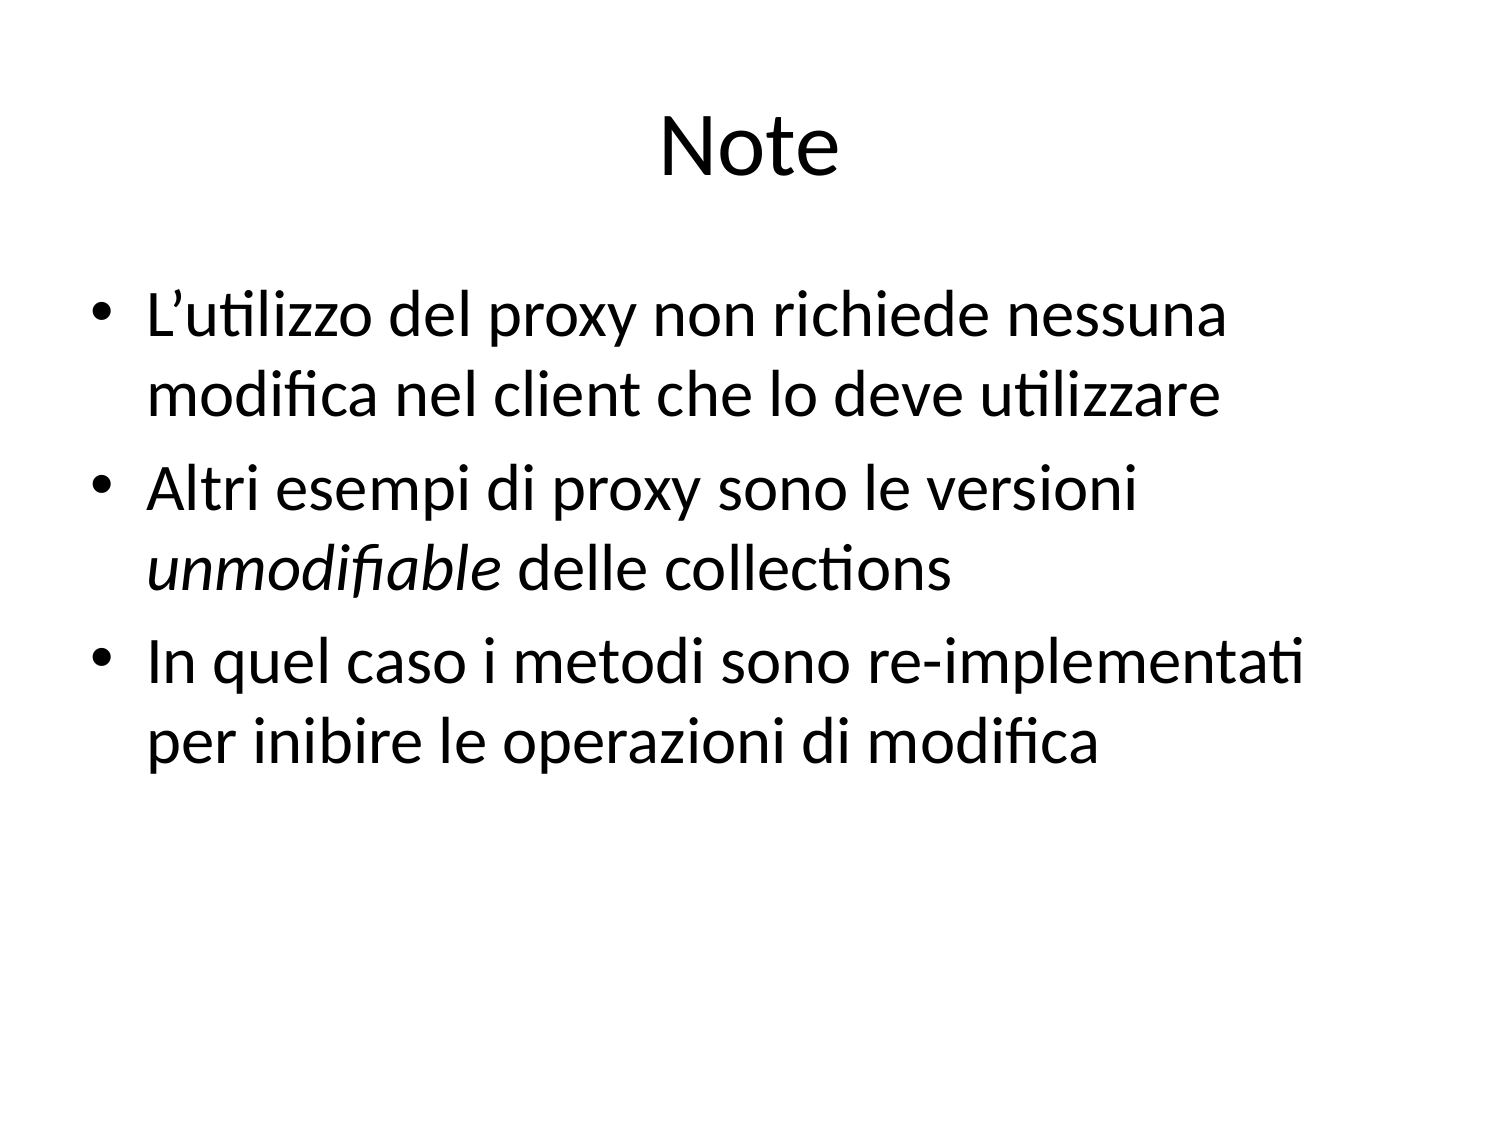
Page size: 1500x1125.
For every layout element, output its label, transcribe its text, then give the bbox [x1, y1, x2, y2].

title Note [75, 45, 1425, 233]
list L’utilizzo del proxy non richiede nessuna modifica nel client che lo deve utilizzare Altri esempi di proxy sono le versioni unmodifiable delle collections In quel caso i metodi sono re-implementati per inibire le operazioni di modifica [75, 262, 1425, 1005]
